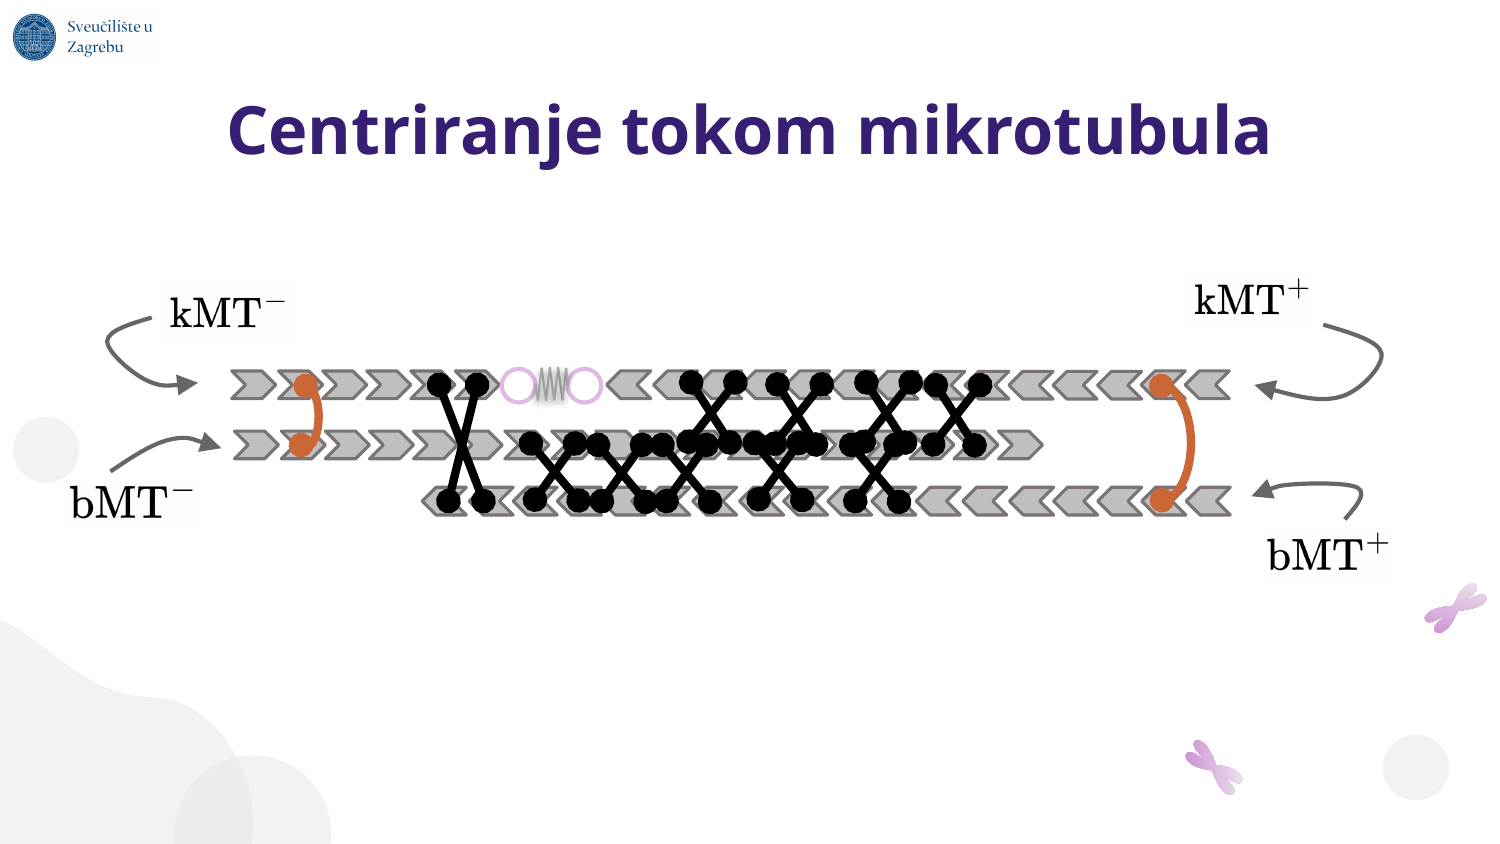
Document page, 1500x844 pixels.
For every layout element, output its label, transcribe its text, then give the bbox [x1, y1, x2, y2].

text_box [904, 485, 918, 497]
text_box [929, 369, 967, 382]
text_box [975, 384, 981, 445]
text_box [754, 442, 803, 501]
text_box [651, 368, 700, 401]
picture [159, 280, 293, 341]
text_box [1095, 369, 1144, 402]
text_box [1184, 485, 1233, 518]
text_box [819, 429, 856, 461]
text_box [488, 429, 505, 461]
text_box [650, 453, 657, 461]
text_box [408, 368, 456, 401]
text_box [653, 509, 692, 518]
picture [9, 11, 159, 63]
text_box [453, 368, 500, 400]
text_box [279, 429, 328, 461]
text_box [788, 485, 830, 518]
text_box [294, 379, 320, 452]
text_box [1251, 478, 1364, 521]
text_box [952, 429, 1001, 461]
text_box [1095, 485, 1144, 518]
title Centriranje tokom mikrotubula [118, 72, 1382, 186]
text_box [637, 429, 677, 442]
text_box [715, 451, 723, 461]
text_box [583, 450, 589, 461]
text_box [535, 383, 539, 401]
text_box [1155, 379, 1192, 507]
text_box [851, 444, 900, 503]
text_box [1006, 369, 1055, 402]
text_box [105, 315, 199, 396]
text_box [745, 368, 788, 401]
text_box [1051, 485, 1100, 518]
text_box [564, 507, 604, 518]
text_box [583, 485, 592, 496]
text_box [367, 429, 416, 461]
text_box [777, 384, 817, 445]
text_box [690, 382, 730, 443]
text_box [438, 384, 484, 502]
text_box [276, 368, 325, 401]
text_box [411, 429, 433, 461]
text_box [597, 444, 646, 503]
text_box [877, 507, 918, 518]
text_box [907, 429, 948, 461]
text_box [320, 368, 369, 401]
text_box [530, 443, 579, 501]
picture [1185, 274, 1314, 324]
text_box [825, 485, 874, 518]
text_box [789, 368, 832, 381]
text_box [826, 394, 832, 401]
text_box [537, 368, 542, 386]
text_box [541, 367, 547, 401]
text_box [232, 429, 281, 461]
text_box [609, 510, 648, 518]
text_box [1007, 485, 1056, 518]
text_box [935, 384, 975, 446]
text_box [971, 369, 1011, 402]
text_box [1050, 369, 1100, 402]
text_box [1139, 485, 1188, 518]
text_box [229, 368, 278, 401]
text_box [996, 429, 1045, 461]
picture [1263, 527, 1392, 581]
text_box [914, 485, 963, 518]
text_box [593, 429, 633, 442]
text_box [662, 444, 711, 503]
text_box [698, 485, 739, 518]
text_box [1254, 322, 1384, 402]
text_box [604, 368, 653, 401]
text_box [511, 486, 560, 518]
text_box [737, 488, 786, 518]
text_box [499, 366, 532, 405]
text_box [109, 431, 222, 474]
text_box [1139, 368, 1188, 401]
text_box [571, 366, 604, 405]
text_box [477, 485, 516, 518]
text_box [420, 487, 469, 518]
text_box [866, 382, 906, 443]
text_box [323, 429, 372, 461]
text_box [549, 429, 589, 440]
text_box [549, 366, 555, 374]
picture [66, 482, 199, 527]
text_box [364, 368, 413, 401]
text_box [726, 447, 749, 461]
text_box [878, 369, 920, 379]
text_box [502, 429, 547, 461]
text_box [833, 368, 877, 401]
text_box [960, 485, 1009, 518]
text_box [1183, 368, 1232, 401]
text_box [703, 368, 744, 379]
text_box [741, 429, 766, 438]
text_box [562, 389, 567, 401]
